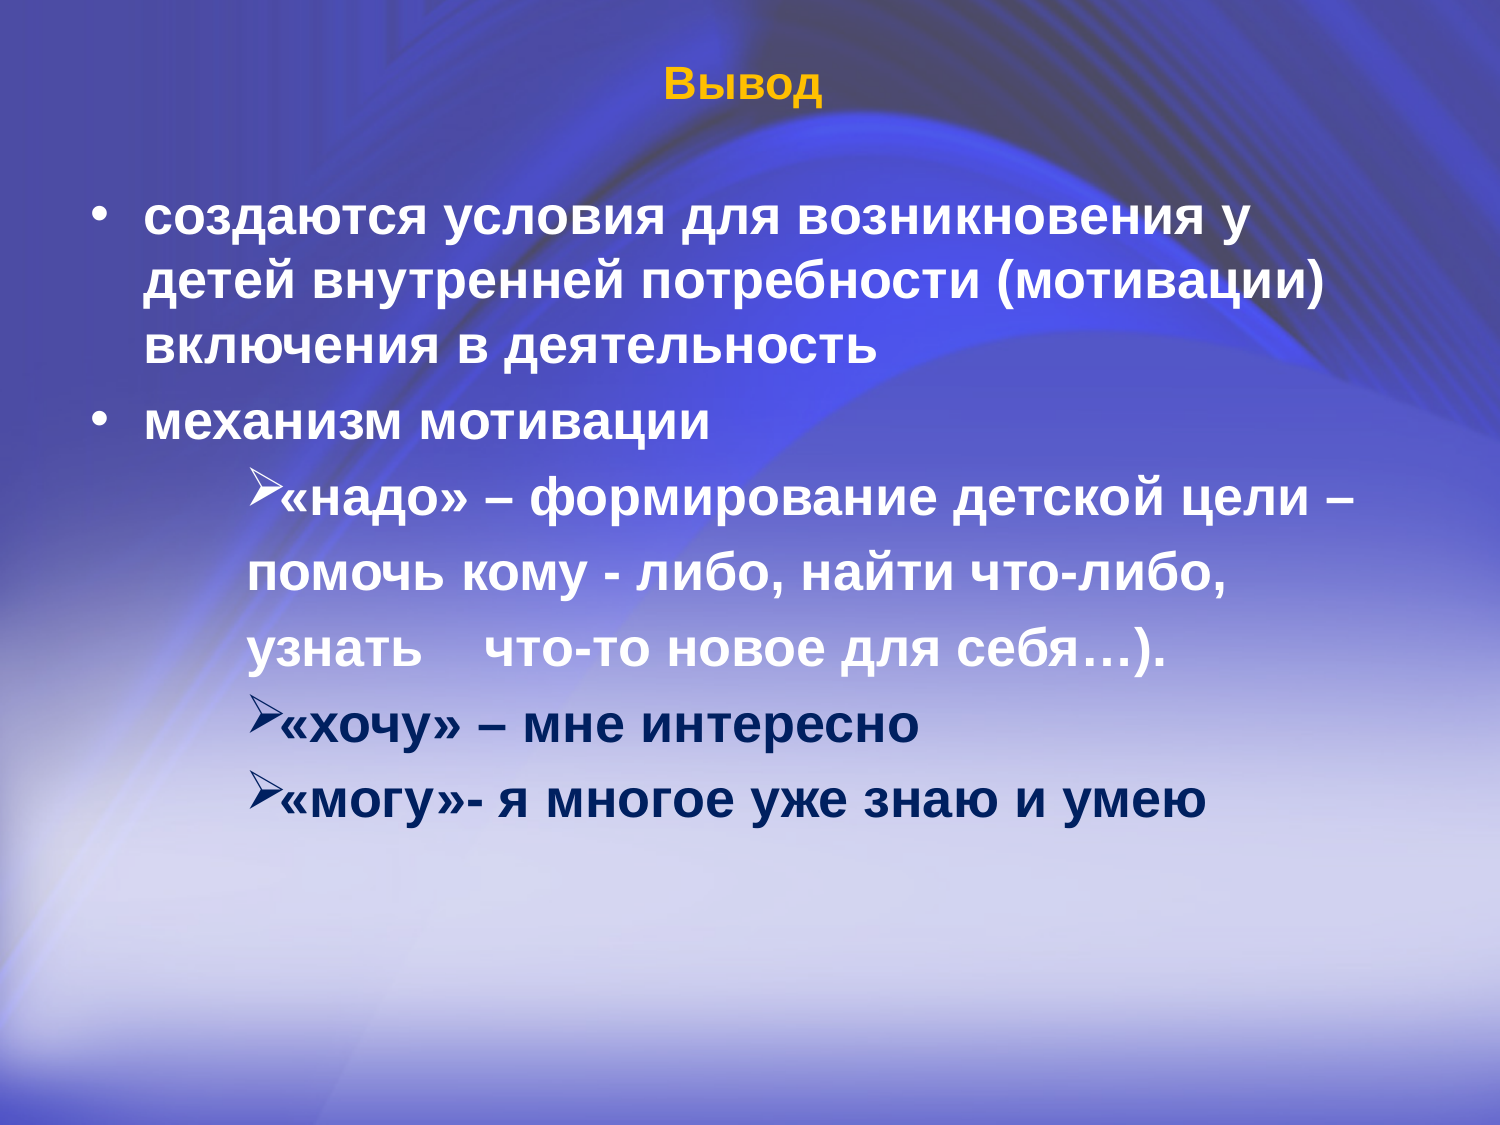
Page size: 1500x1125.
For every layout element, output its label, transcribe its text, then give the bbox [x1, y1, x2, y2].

list создаются условия для возникновения у детей внутренней потребности (мотивации) включения в деятельность механизм мотивации «надо» – формирование детской цели – помочь кому - либо, найти что-либо, узнать что-то новое для себя…). «хочу» – мне интересно «могу»- я многое уже знаю и умею [75, 172, 1425, 1005]
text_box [0, 0, 1500, 1125]
title Вывод [75, 45, 1425, 172]
